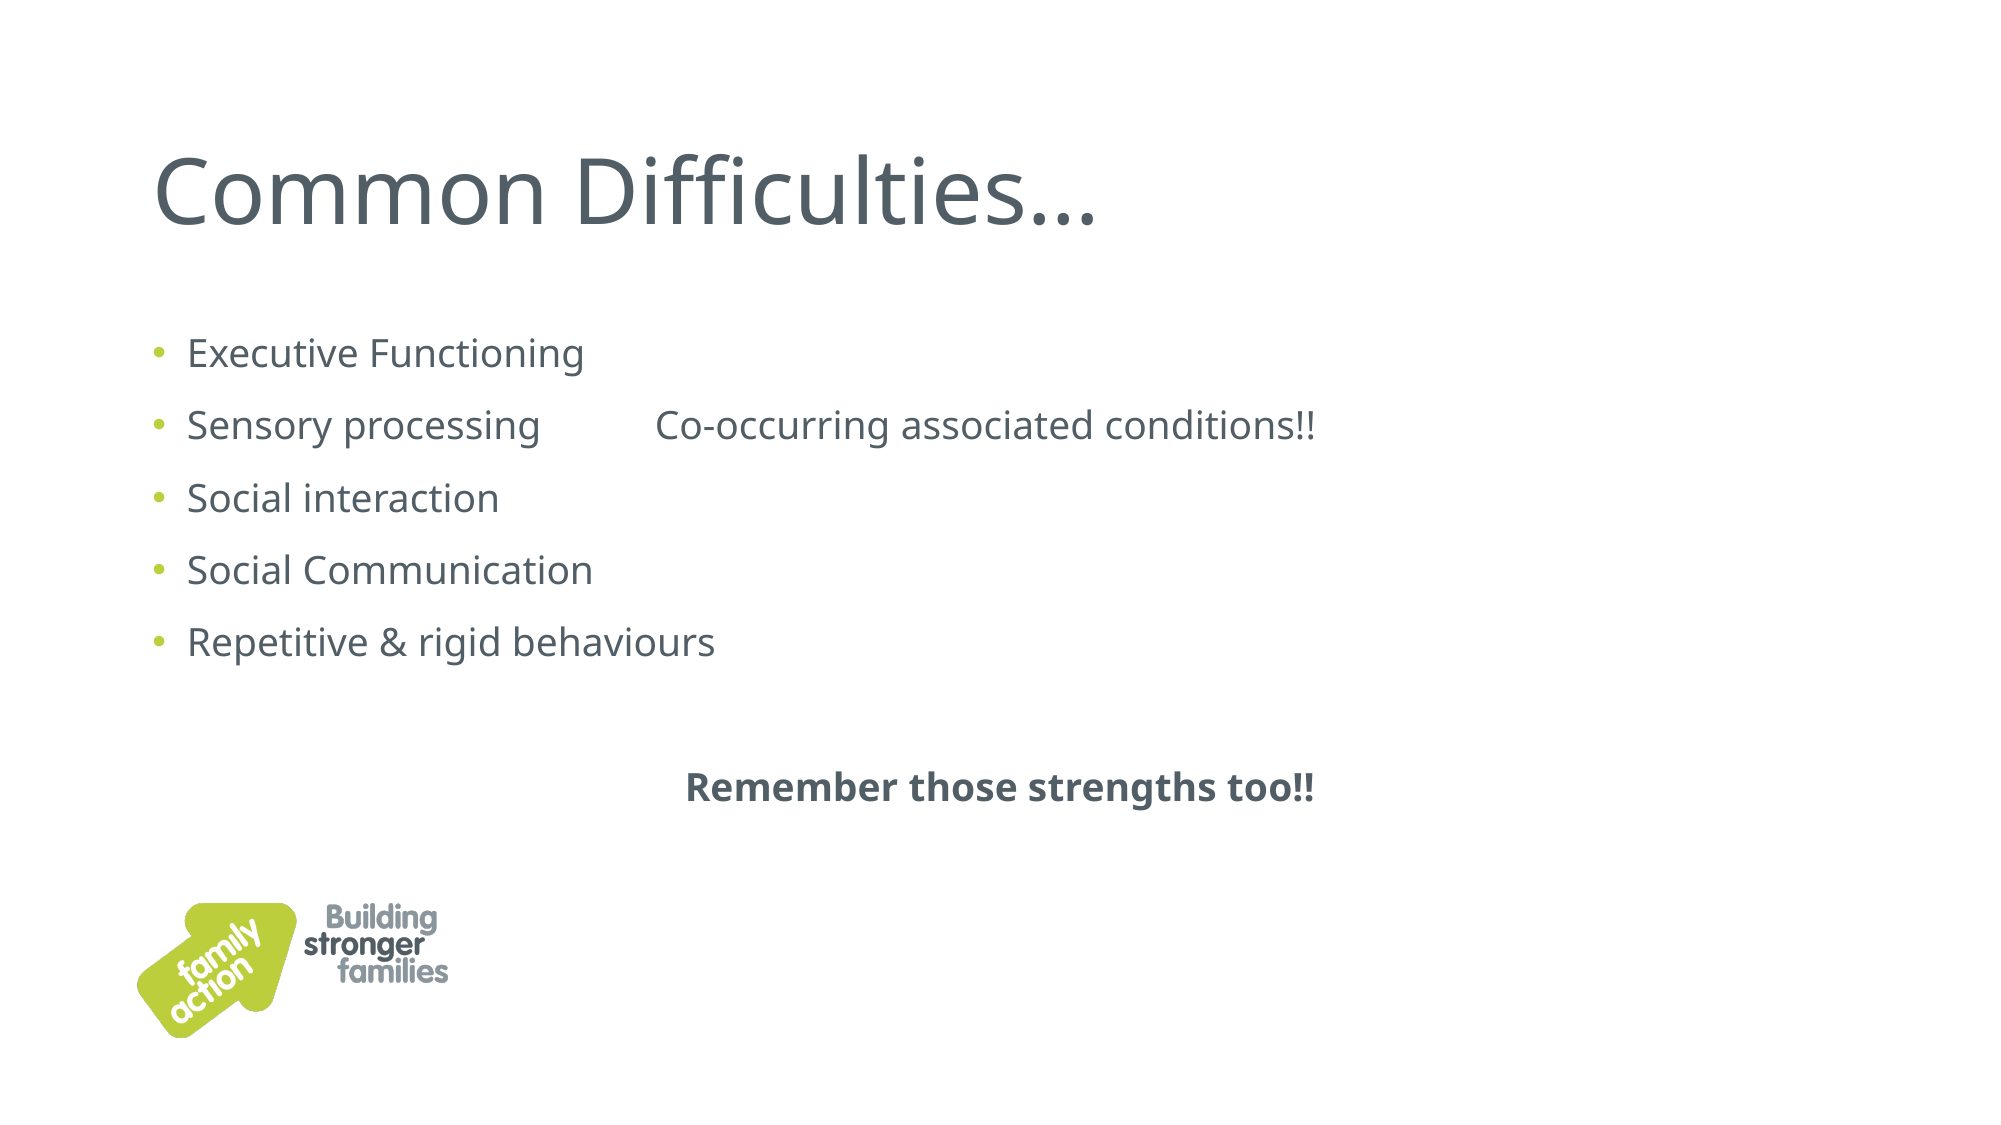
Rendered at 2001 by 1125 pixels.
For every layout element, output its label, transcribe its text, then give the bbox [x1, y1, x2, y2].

title Common Difficulties… [137, 68, 1863, 286]
picture [137, 903, 448, 1038]
list Executive Functioning Sensory processing Co-occurring associated conditions!! Social interaction Social Communication Repetitive & rigid behaviours Remember those strengths too!! [137, 311, 1863, 818]
